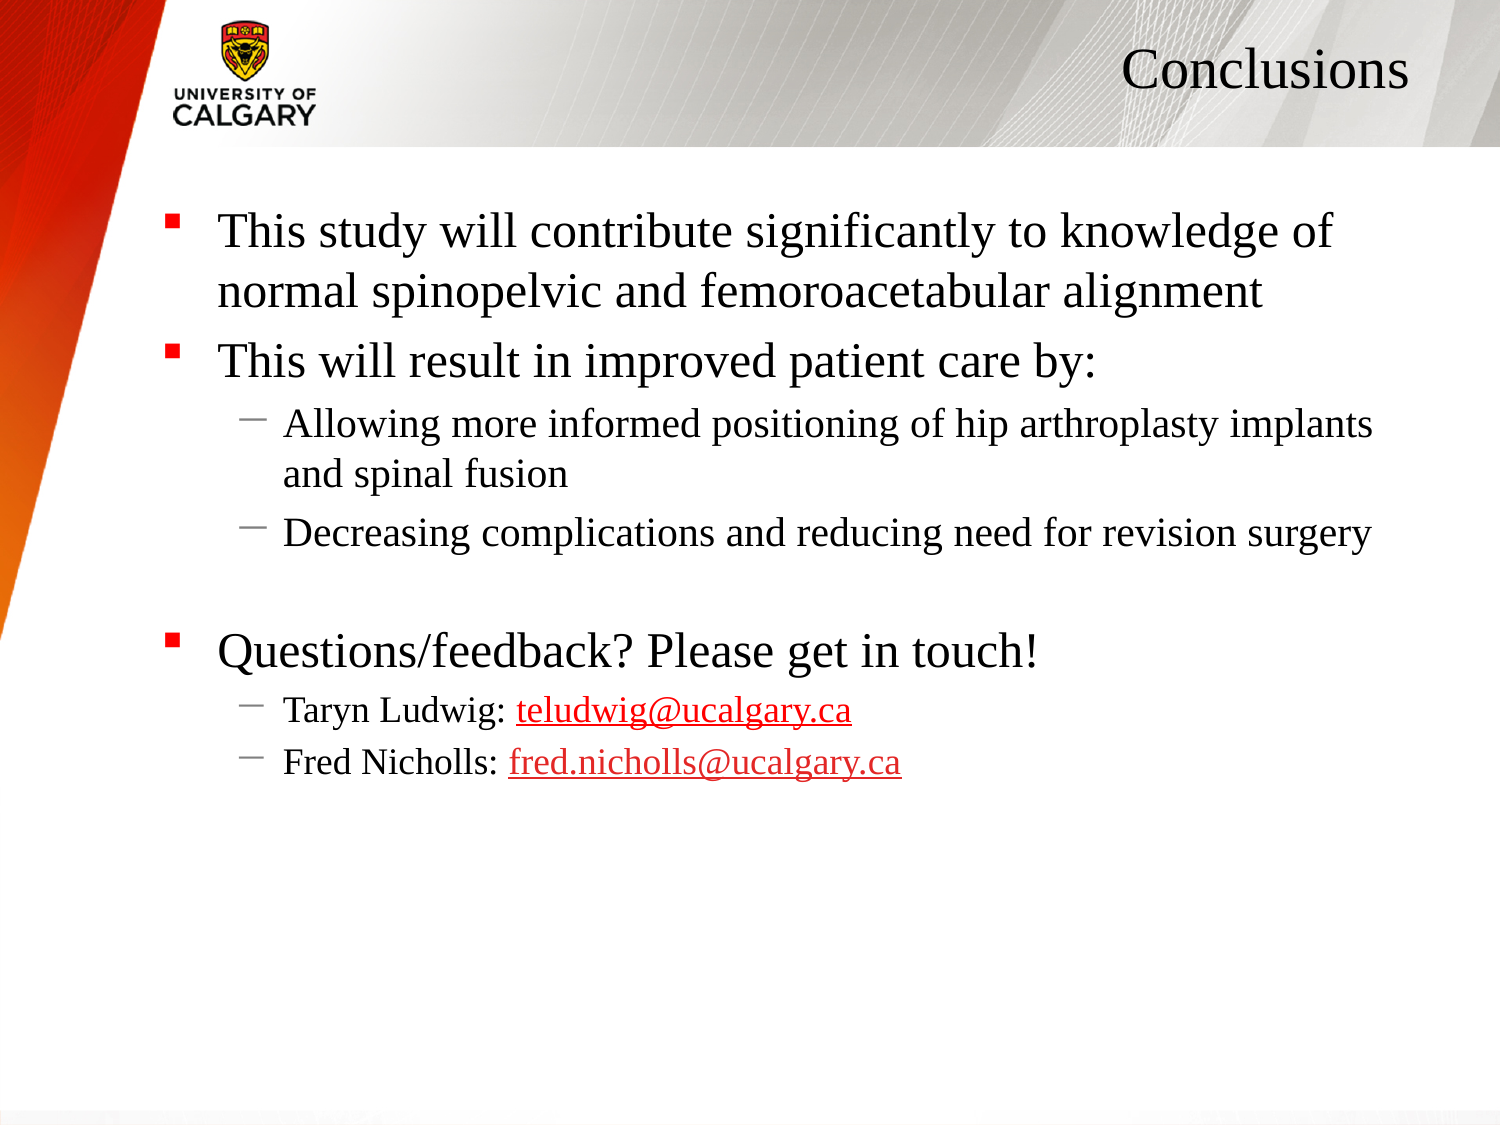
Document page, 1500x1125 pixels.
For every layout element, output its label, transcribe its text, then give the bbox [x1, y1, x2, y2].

list This study will contribute significantly to knowledge of normal spinopelvic and femoroacetabular alignment This will result in improved patient care by: Allowing more informed positioning of hip arthroplasty implants and spinal fusion Decreasing complications and reducing need for revision surgery Questions/feedback? Please get in touch! Taryn Ludwig: teludwig@ucalgary.ca Fred Nicholls: fred.nicholls@ucalgary.ca [146, 190, 1434, 1005]
picture [0, 0, 1500, 1125]
title Conclusions [446, 0, 1425, 131]
